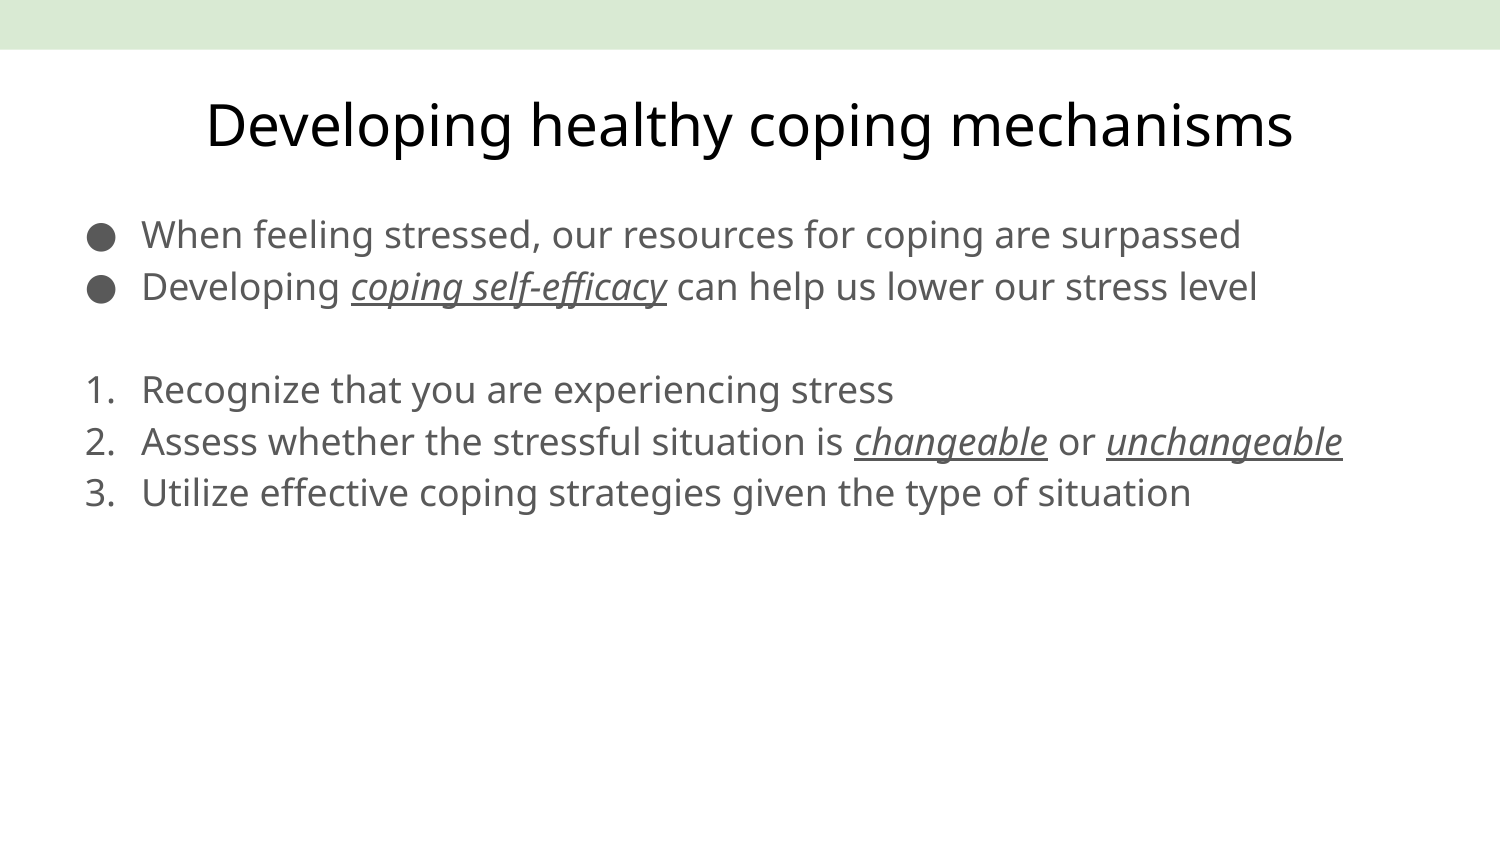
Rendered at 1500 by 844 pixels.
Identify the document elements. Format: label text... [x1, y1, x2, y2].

title Developing healthy coping mechanisms [51, 72, 1449, 167]
text_box [0, 0, 1500, 50]
list When feeling stressed, our resources for coping are surpassed Developing coping self-efficacy can help us lower our stress level Recognize that you are experiencing stress Assess whether the stressful situation is changeable or unchangeable Utilize effective coping strategies given the type of situation [51, 189, 1449, 750]
